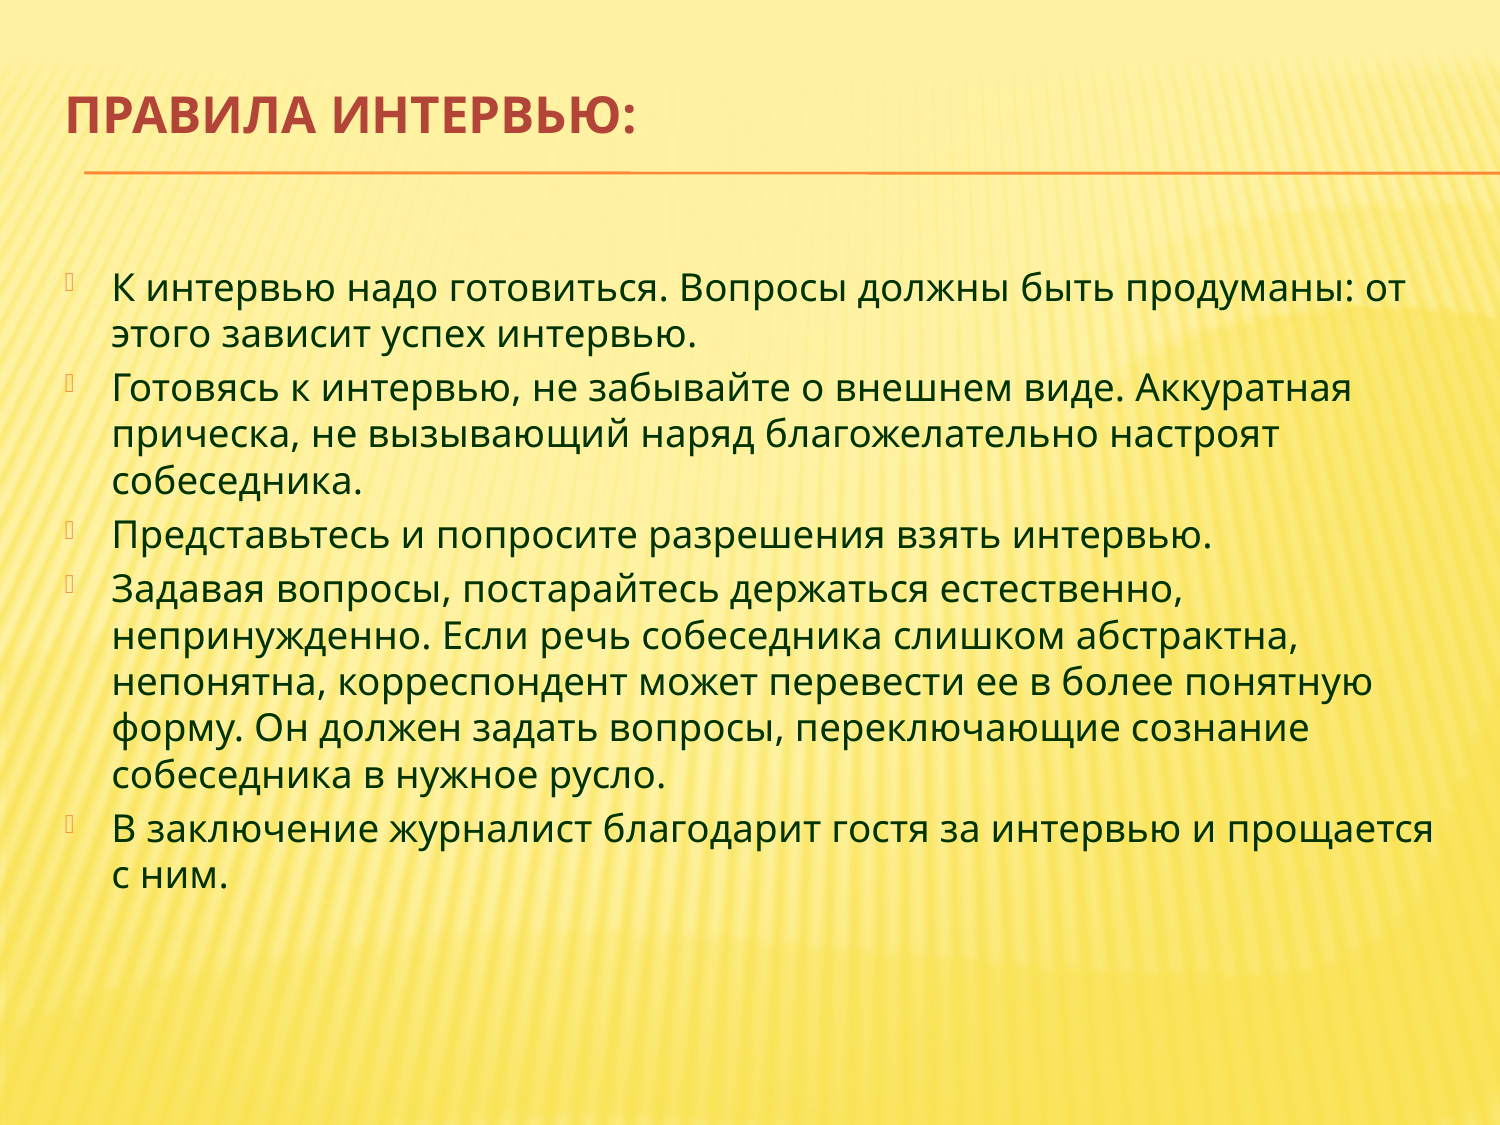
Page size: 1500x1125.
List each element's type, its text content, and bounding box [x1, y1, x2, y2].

title правила интервью: [50, 75, 1475, 213]
list К интервью надо готовиться. Вопросы должны быть продуманы: от этого зависит успех интервью. Готовясь к интервью, не забывайте о внешнем виде. Аккуратная прическа, не вызывающий наряд благожелательно настроят собеседника. Представьтесь и попросите разрешения взять интервью. Задавая вопросы, постарайтесь держаться естественно, непринужденно. Если речь собеседника слишком абстрактна, непонятна, корреспондент может перевести ее в более понятную форму. Он должен задать вопросы, переключающие сознание собеседника в нужное русло. В заключение журналист благодарит гостя за интервью и прощается с ним. [50, 254, 1475, 914]
